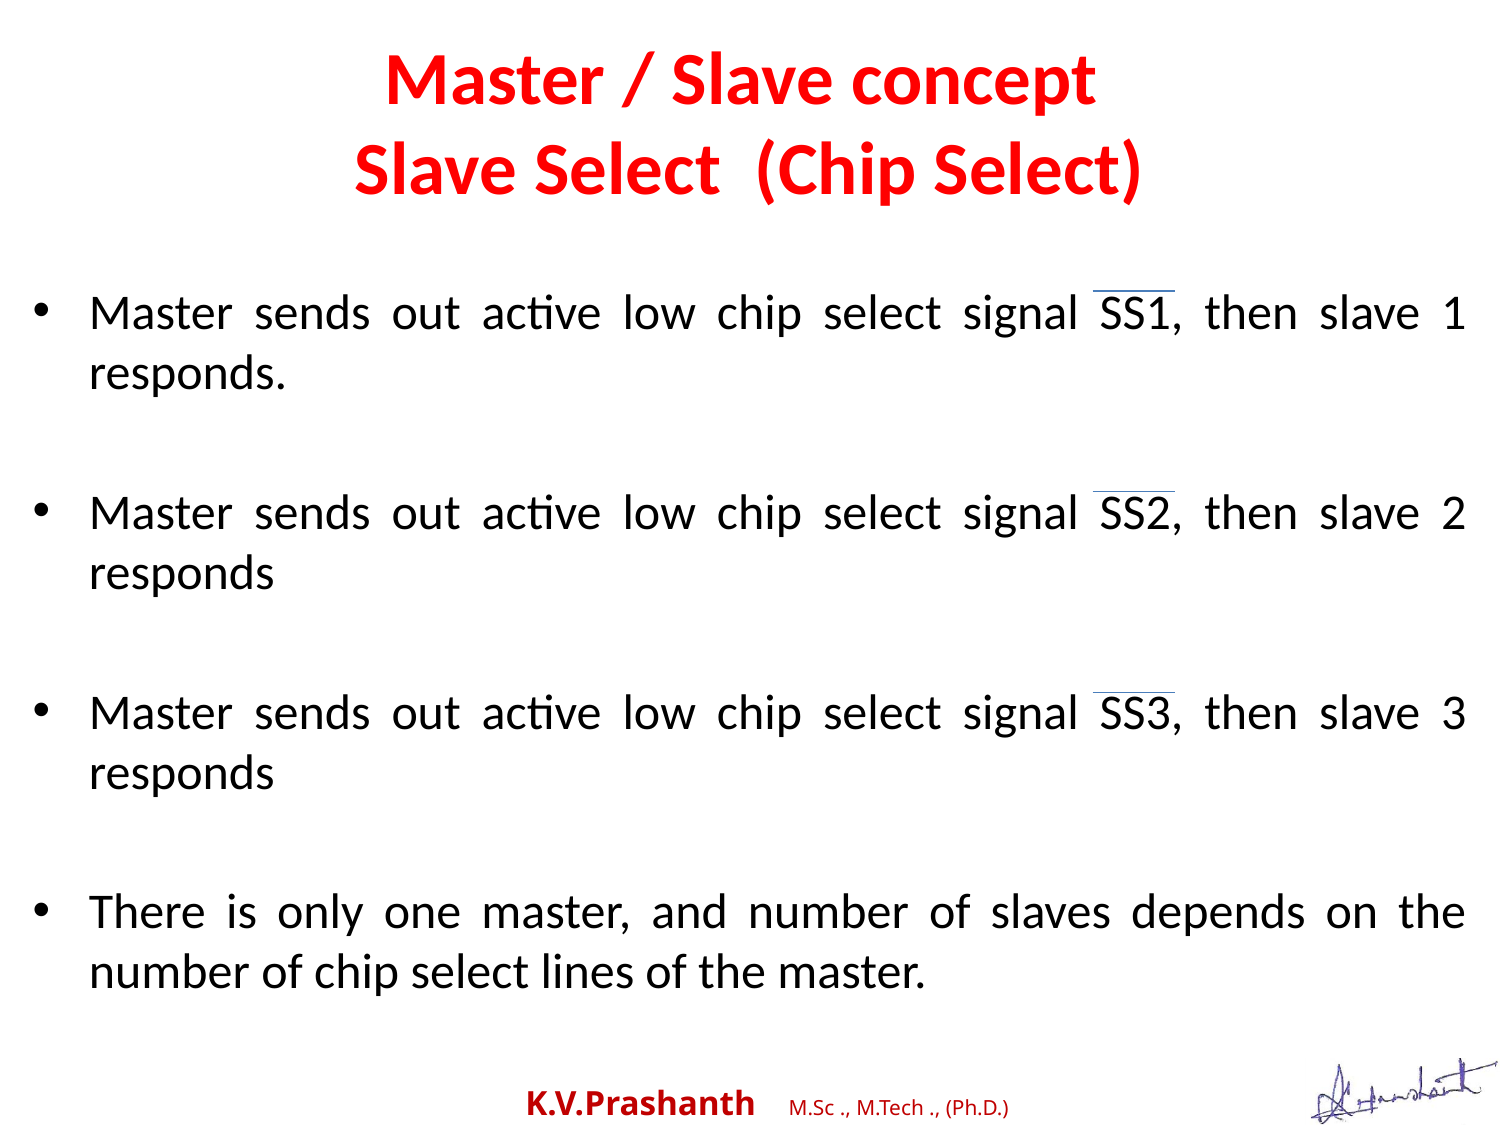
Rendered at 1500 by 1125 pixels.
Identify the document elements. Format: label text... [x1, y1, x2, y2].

footer K.V.Prashanth M.Sc ., M.Tech ., (Ph.D.) [488, 1086, 1046, 1119]
picture [1304, 1058, 1500, 1125]
list Master sends out active low chip select signal SS1, then slave 1 responds. Master sends out active low chip select signal SS2, then slave 2 responds Master sends out active low chip select signal SS3, then slave 3 responds There is only one master, and number of slaves depends on the number of chip select lines of the master. [17, 231, 1483, 1047]
title Master / Slave concept Slave Select (Chip Select) [41, 19, 1459, 220]
